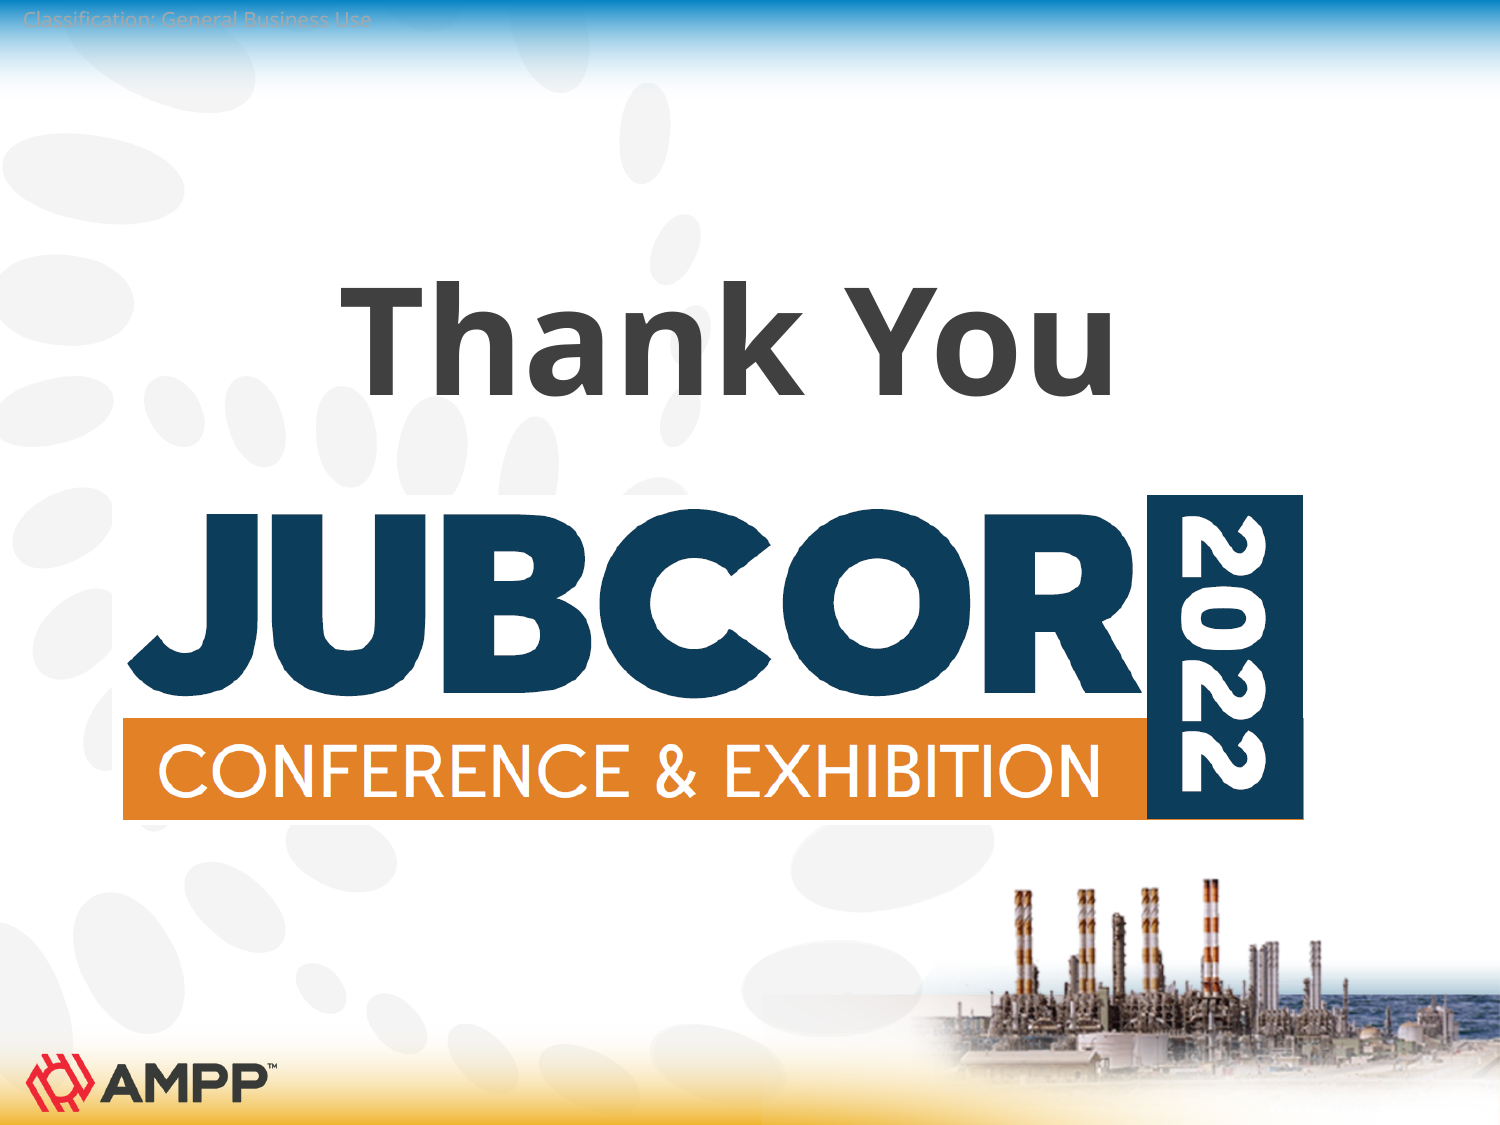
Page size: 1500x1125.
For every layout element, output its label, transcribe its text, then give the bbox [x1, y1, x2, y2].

picture [112, 495, 1500, 1125]
text_box Thank You [323, 237, 1137, 433]
picture [24, 1052, 278, 1113]
